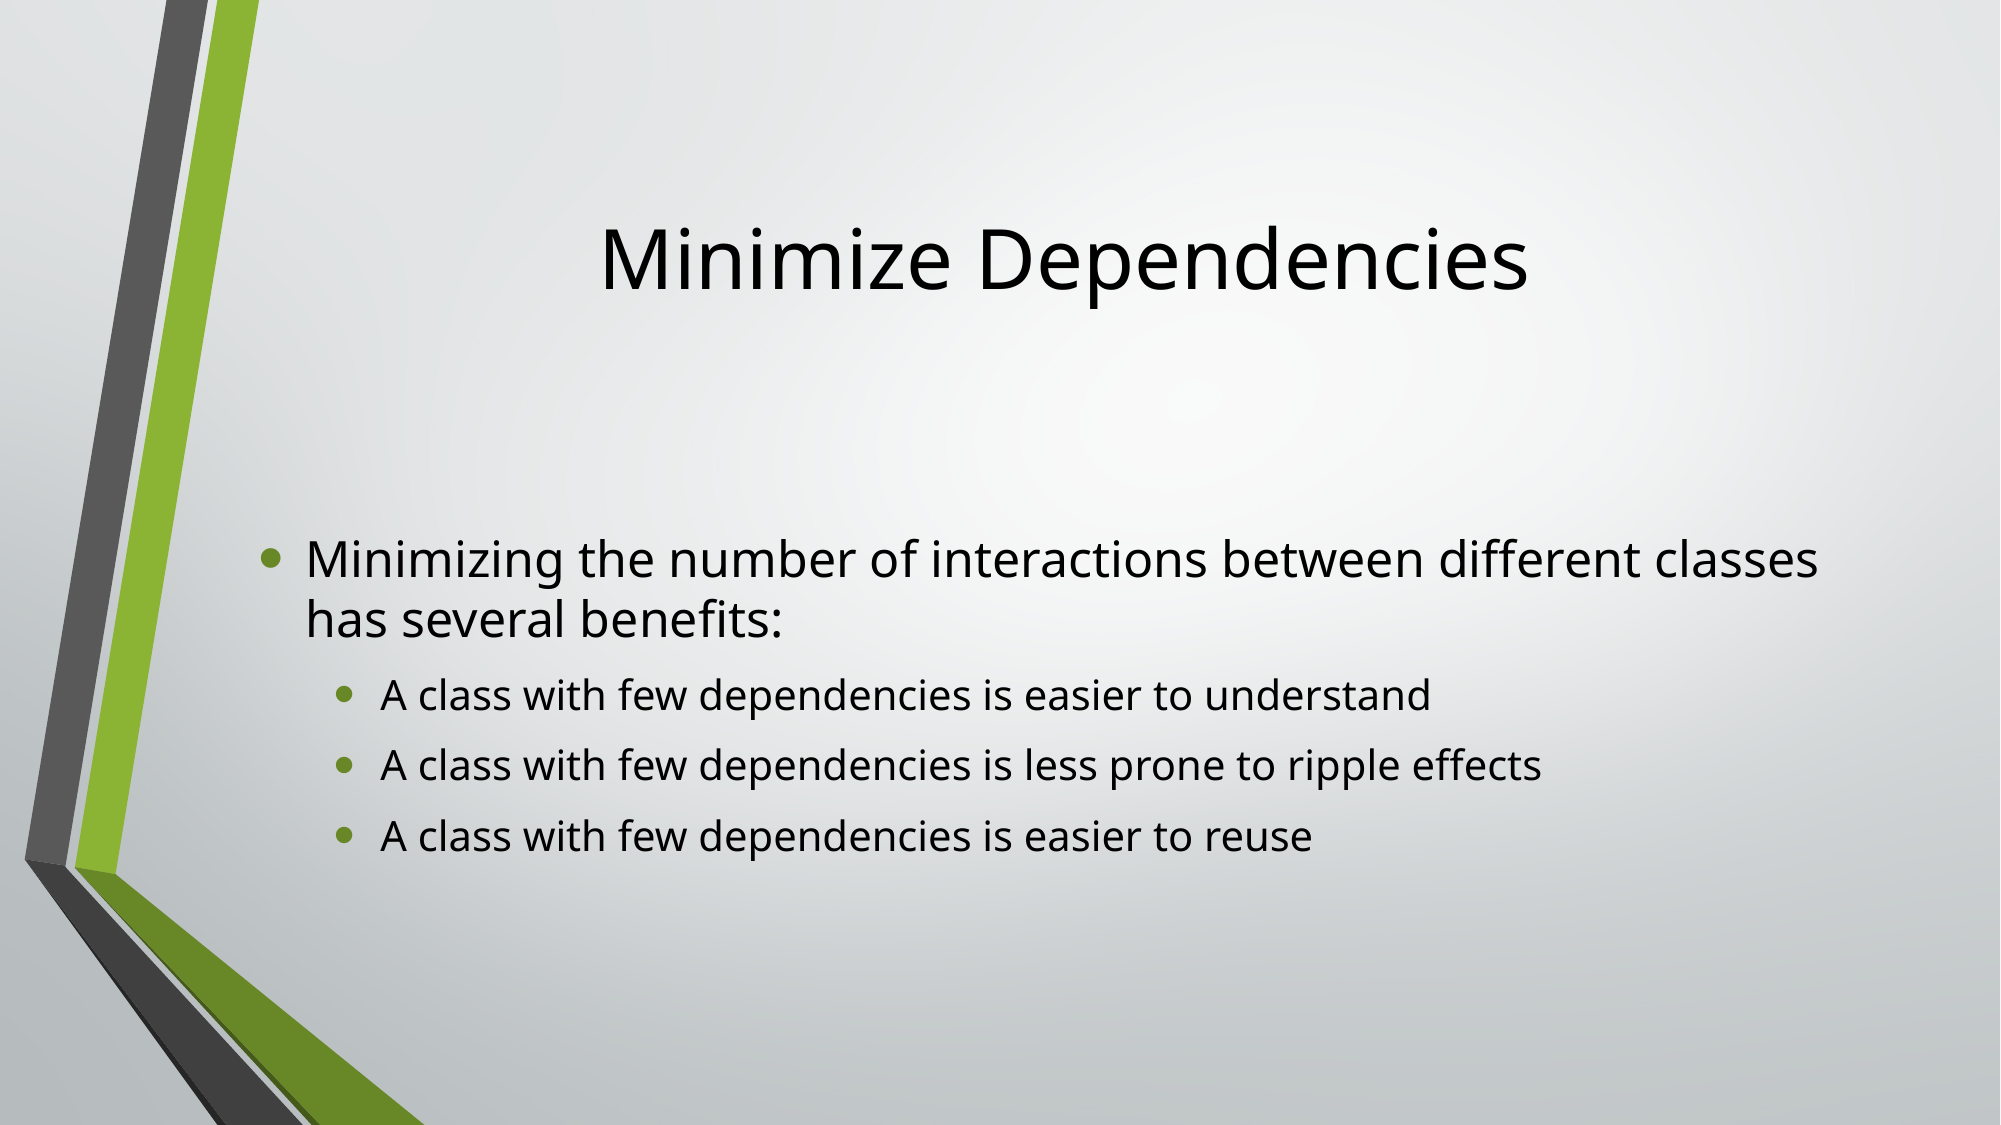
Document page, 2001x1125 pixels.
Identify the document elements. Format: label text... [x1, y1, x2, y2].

list Minimizing the number of interactions between different classes has several benefits: A class with few dependencies is easier to understand A class with few dependencies is less prone to ripple effects A class with few dependencies is easier to reuse [243, 437, 1887, 950]
title Minimize Dependencies [243, 112, 1887, 400]
